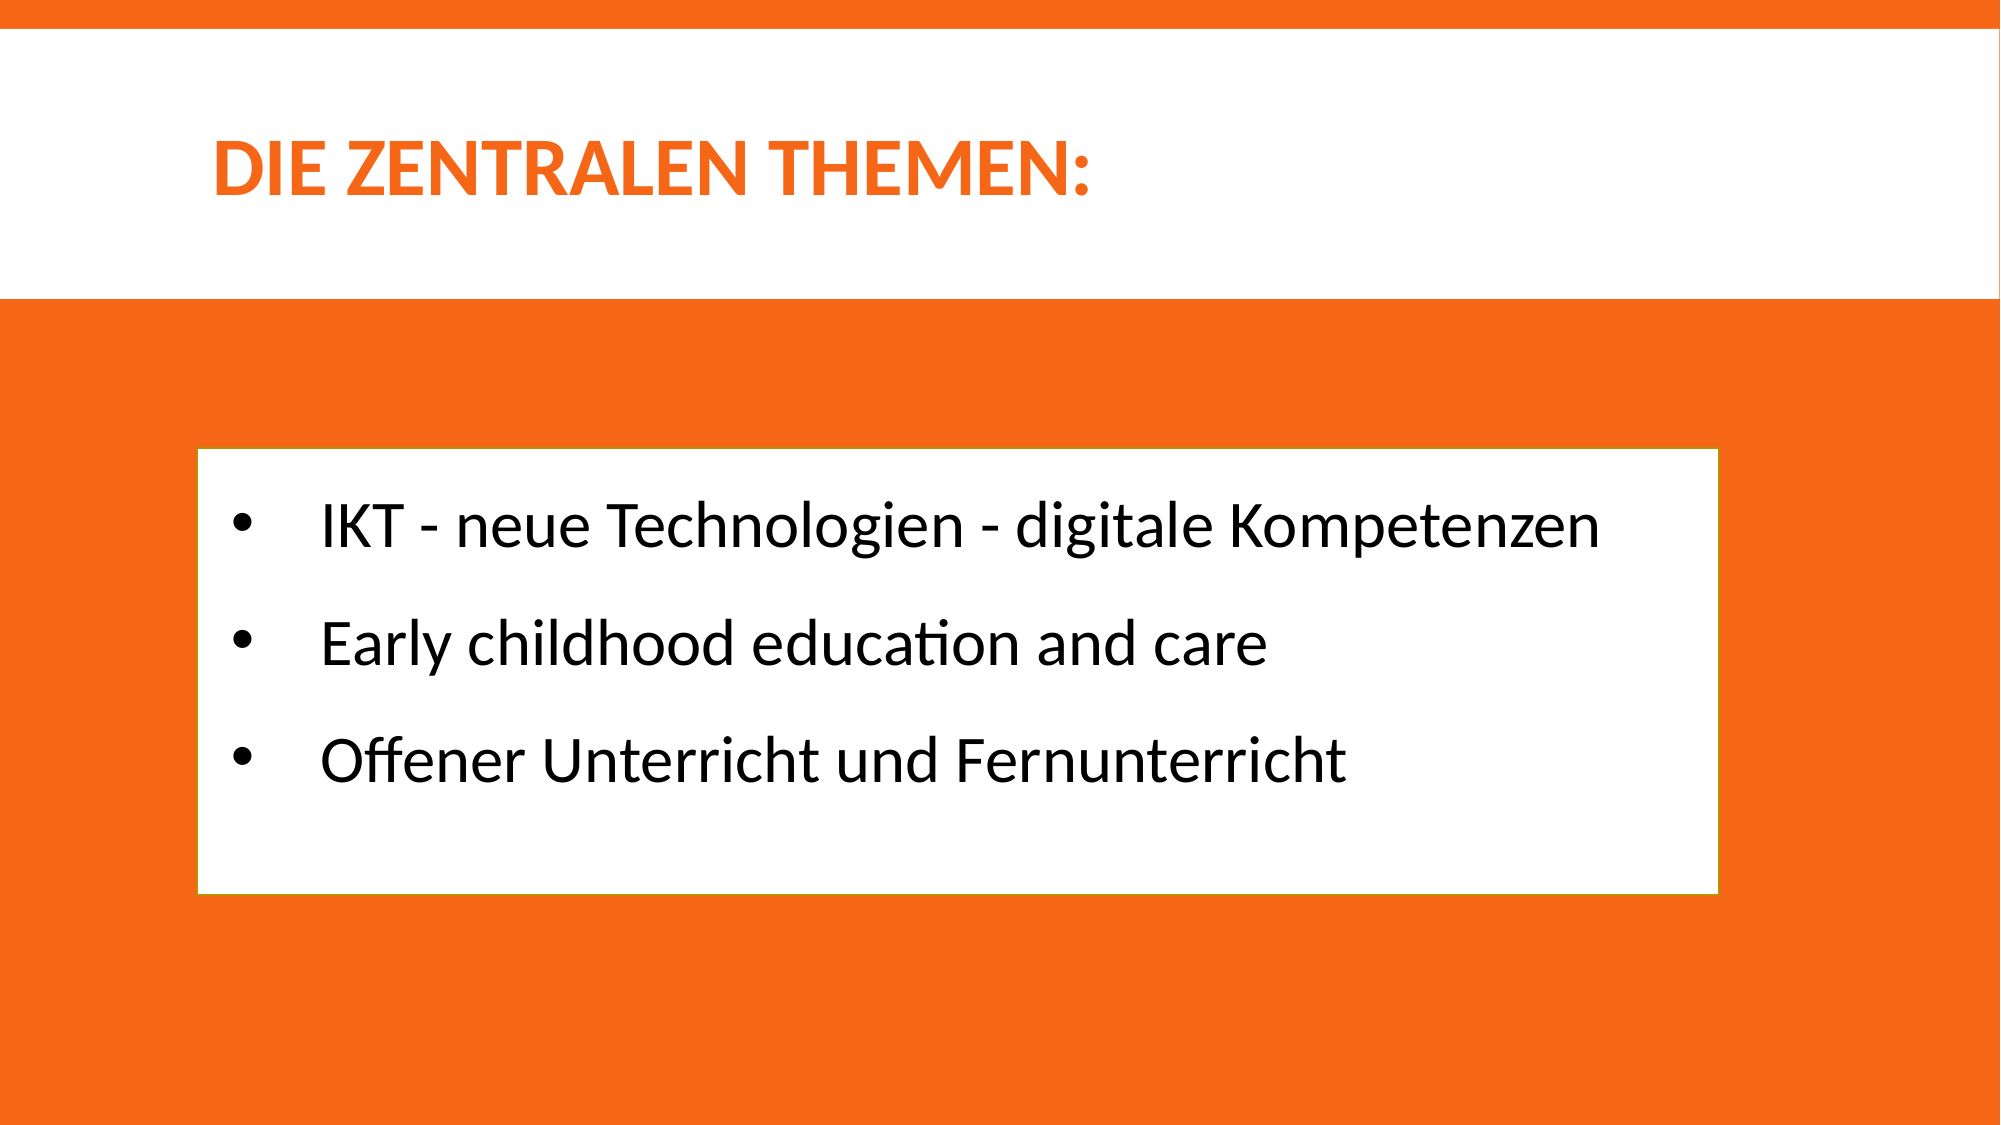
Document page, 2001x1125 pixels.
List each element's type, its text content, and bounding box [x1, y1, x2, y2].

text_box IKT - neue Technologien - digitale Kompetenzen Early childhood education and care Offener Unterricht und Fernunterricht [196, 447, 1720, 896]
title Die zentralen Themen: [197, 46, 1803, 295]
